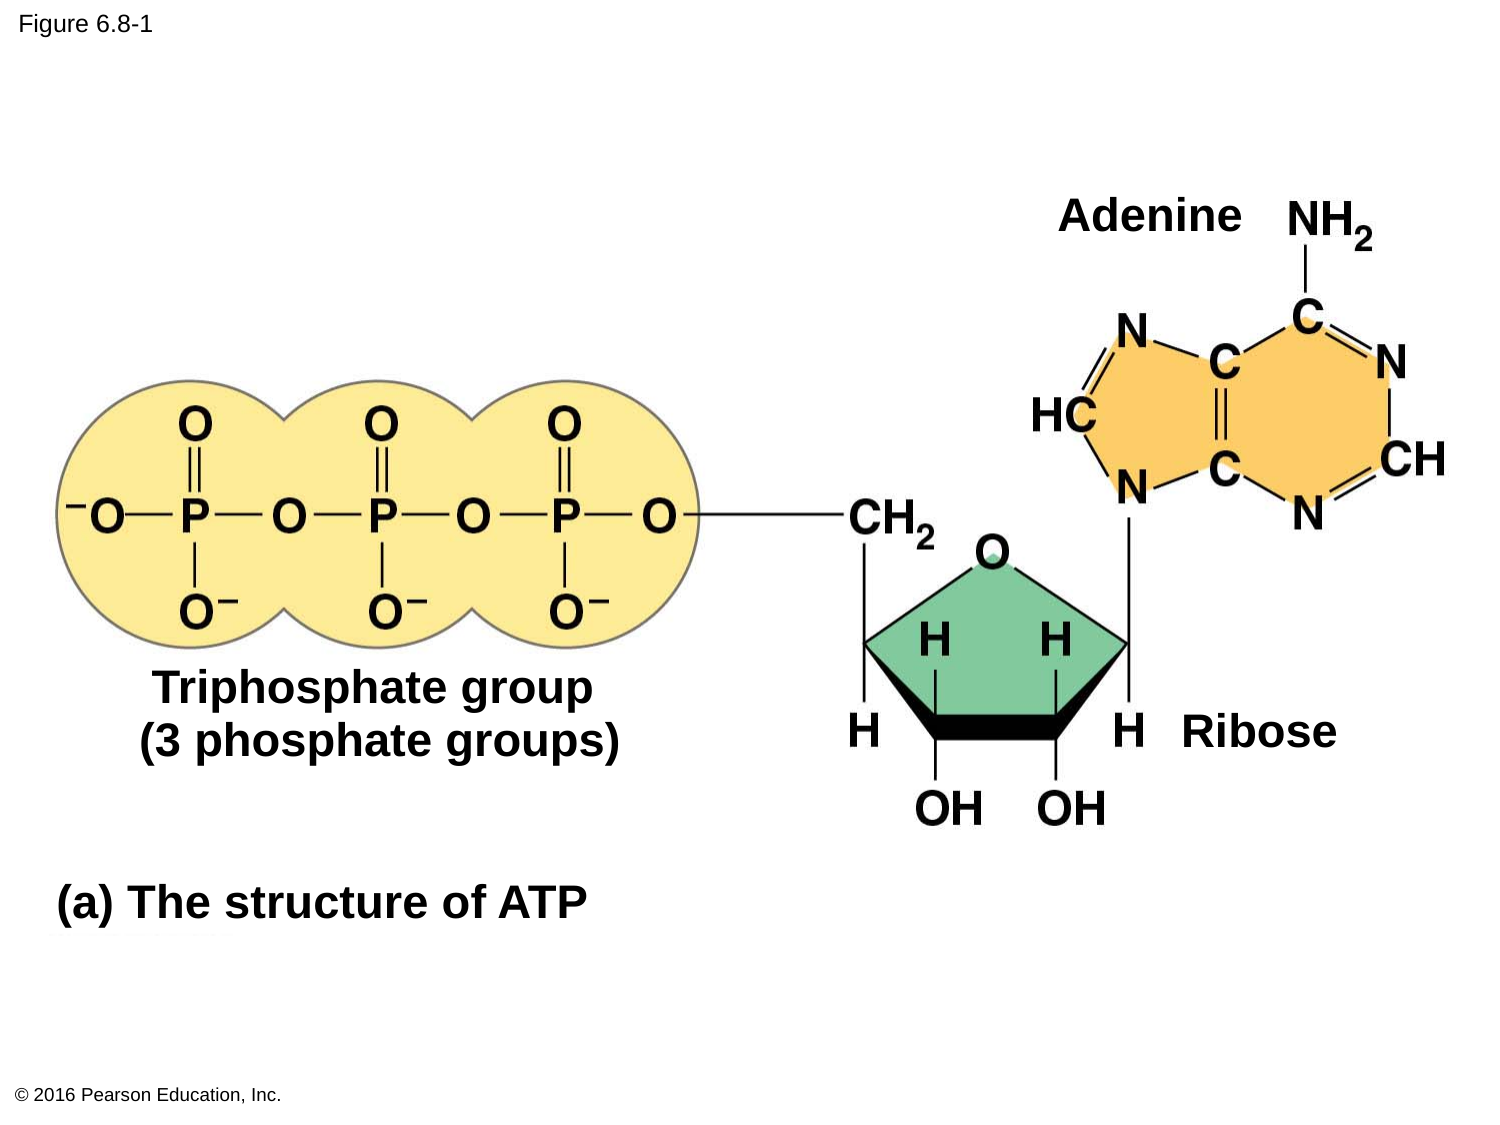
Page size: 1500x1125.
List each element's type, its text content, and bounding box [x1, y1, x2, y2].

text_box © 2016 Pearson Education, Inc. [0, 1063, 507, 1124]
title Figure 6.8-1 [3, 0, 930, 50]
picture [48, 189, 1452, 936]
